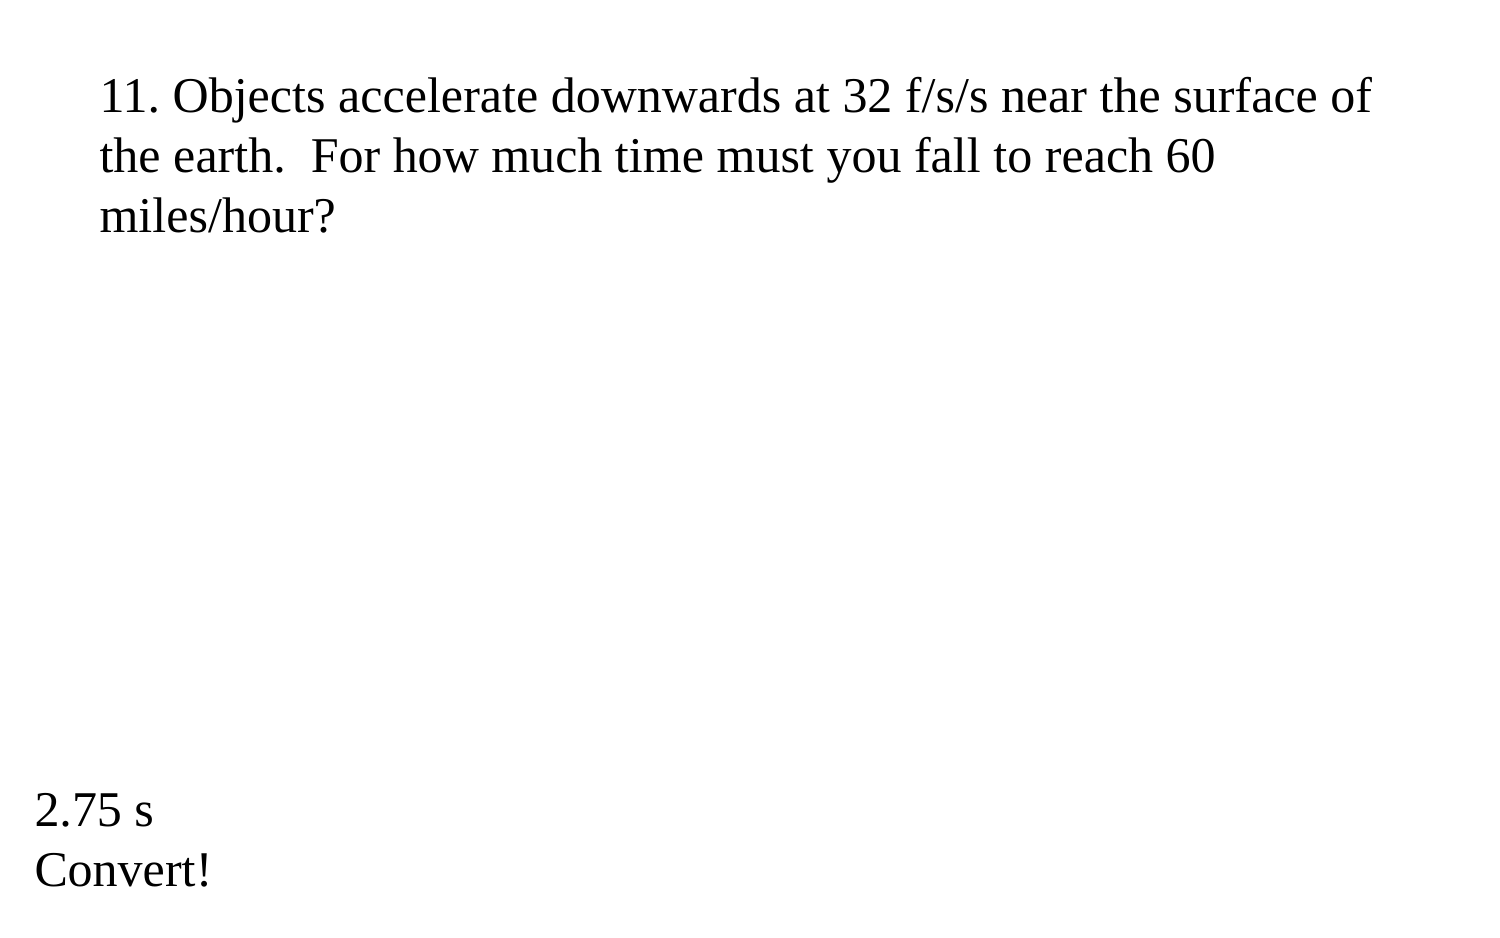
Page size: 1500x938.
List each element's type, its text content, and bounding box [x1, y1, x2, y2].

text_box 11. Objects accelerate downwards at 32 f/s/s near the surface of the earth. For how much time must you fall to reach 60 miles/hour? [84, 55, 1413, 251]
text_box 2.75 s Convert! [19, 768, 240, 904]
